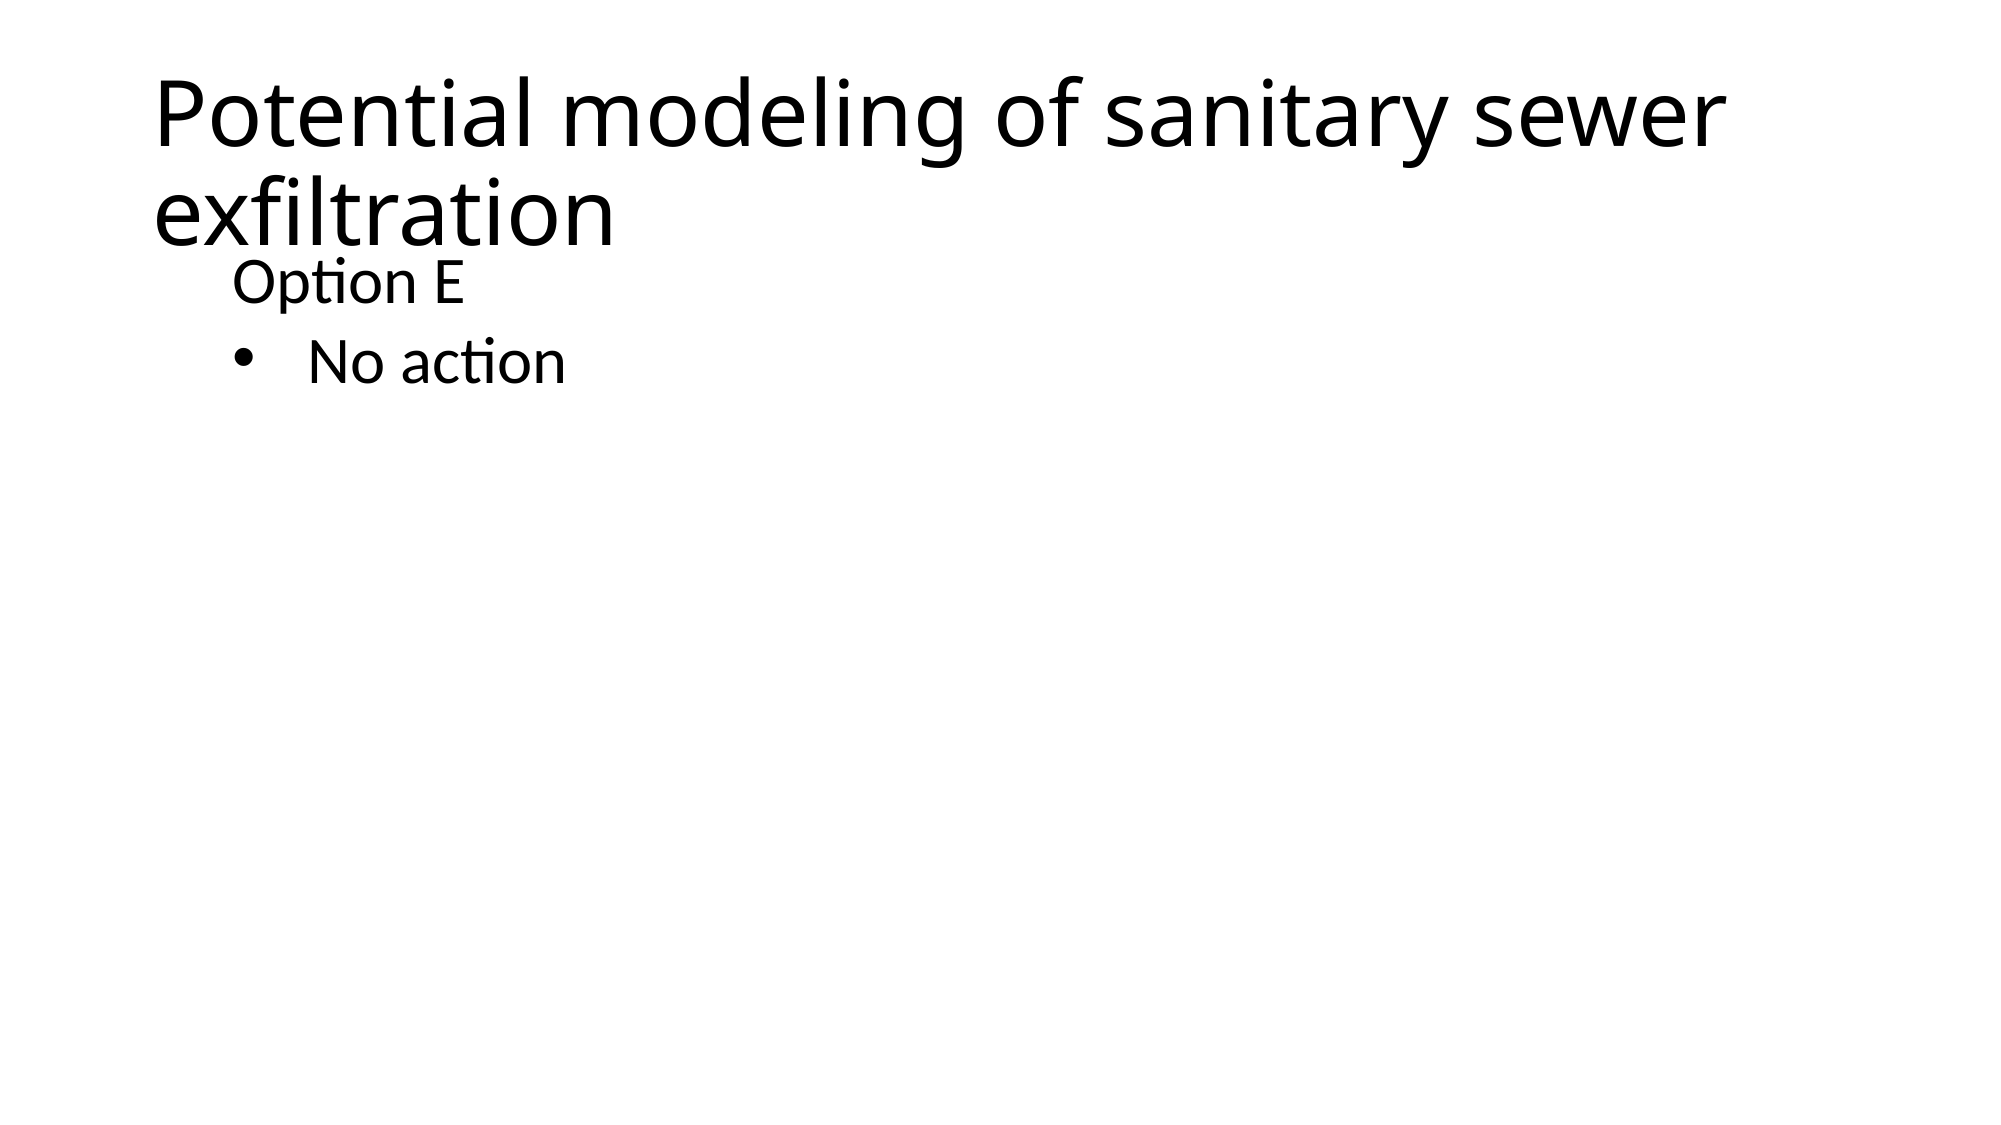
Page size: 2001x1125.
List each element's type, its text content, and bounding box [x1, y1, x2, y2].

text_box Potential modeling of sanitary sewer exfiltration [137, 59, 1934, 278]
text_box Option E No action [217, 229, 1883, 404]
